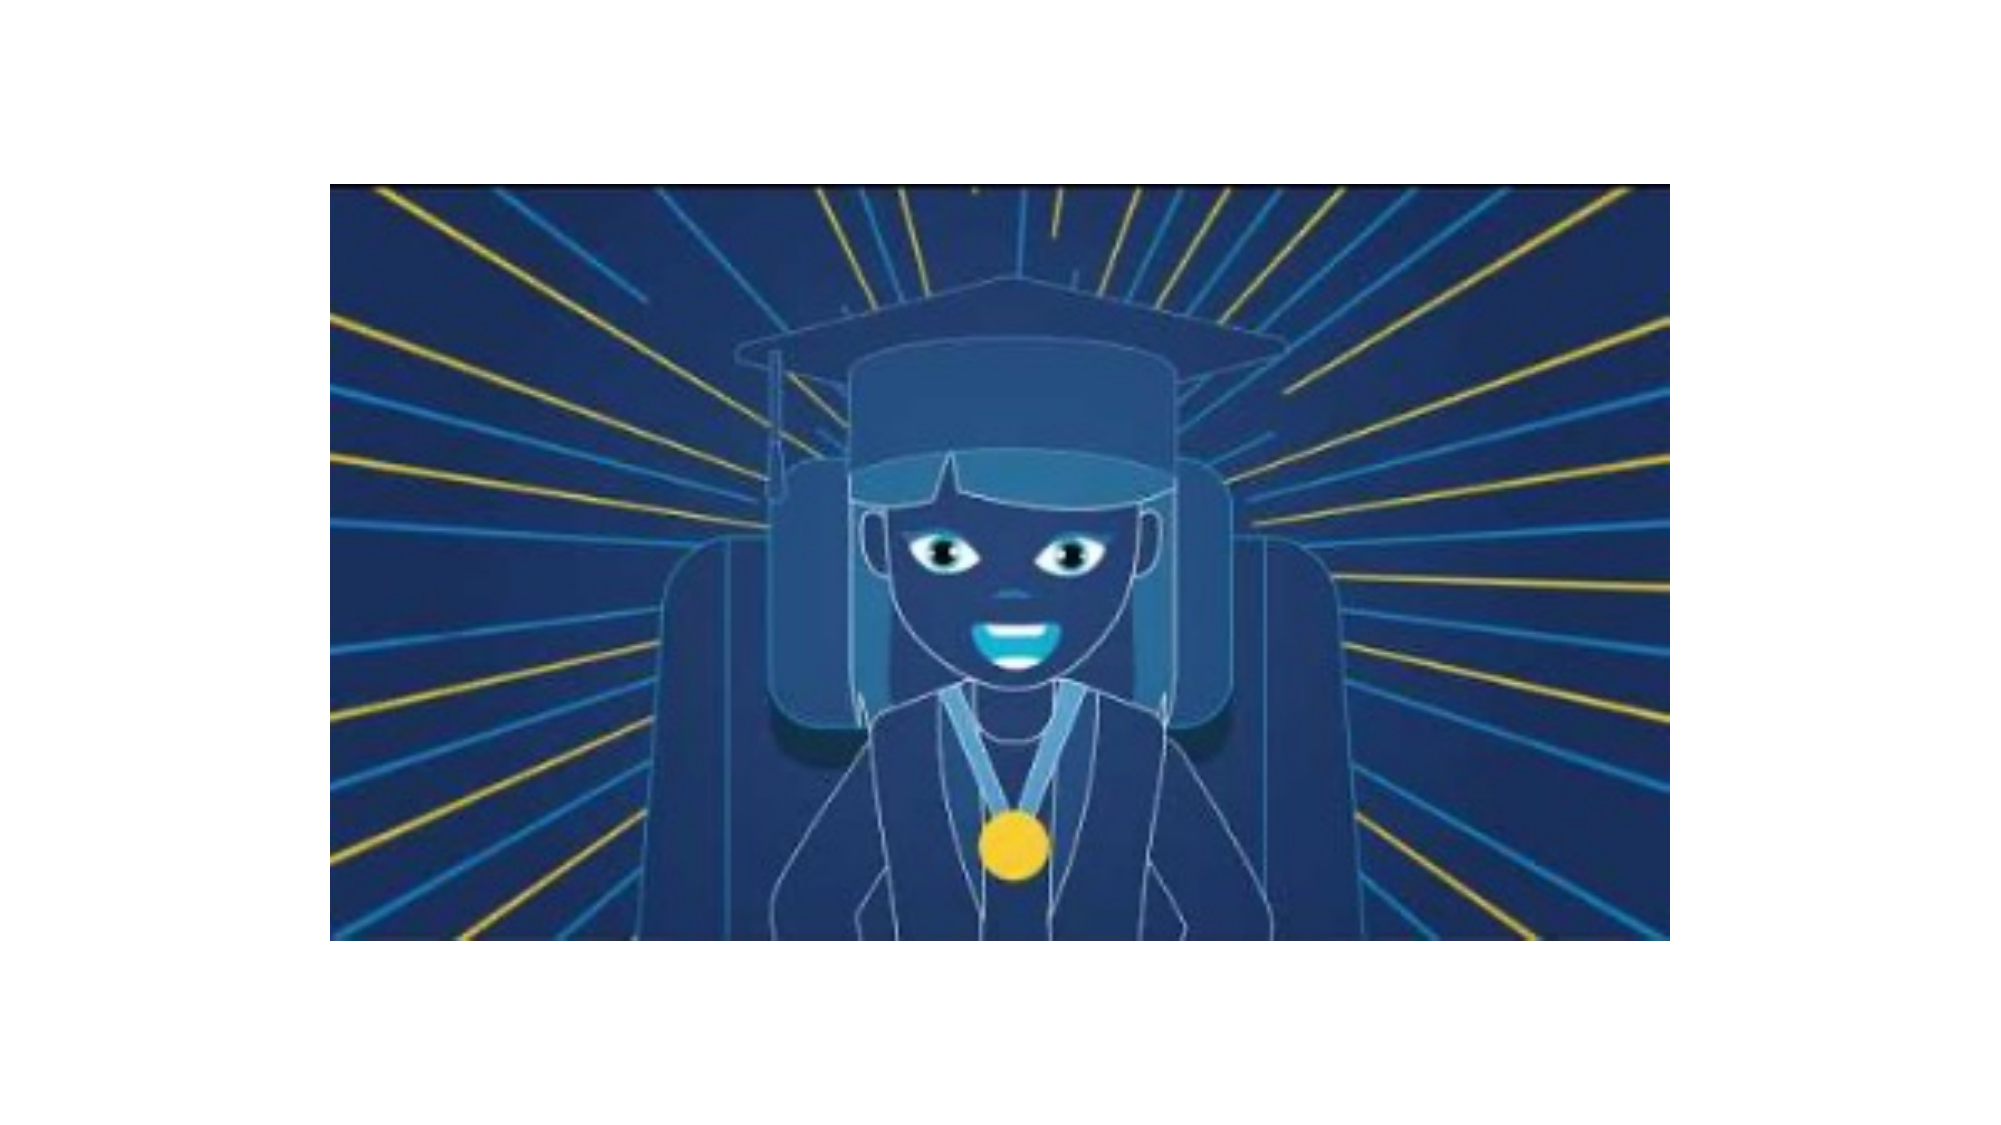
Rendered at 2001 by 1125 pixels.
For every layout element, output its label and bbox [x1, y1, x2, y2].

text_box [329, 183, 1671, 942]
